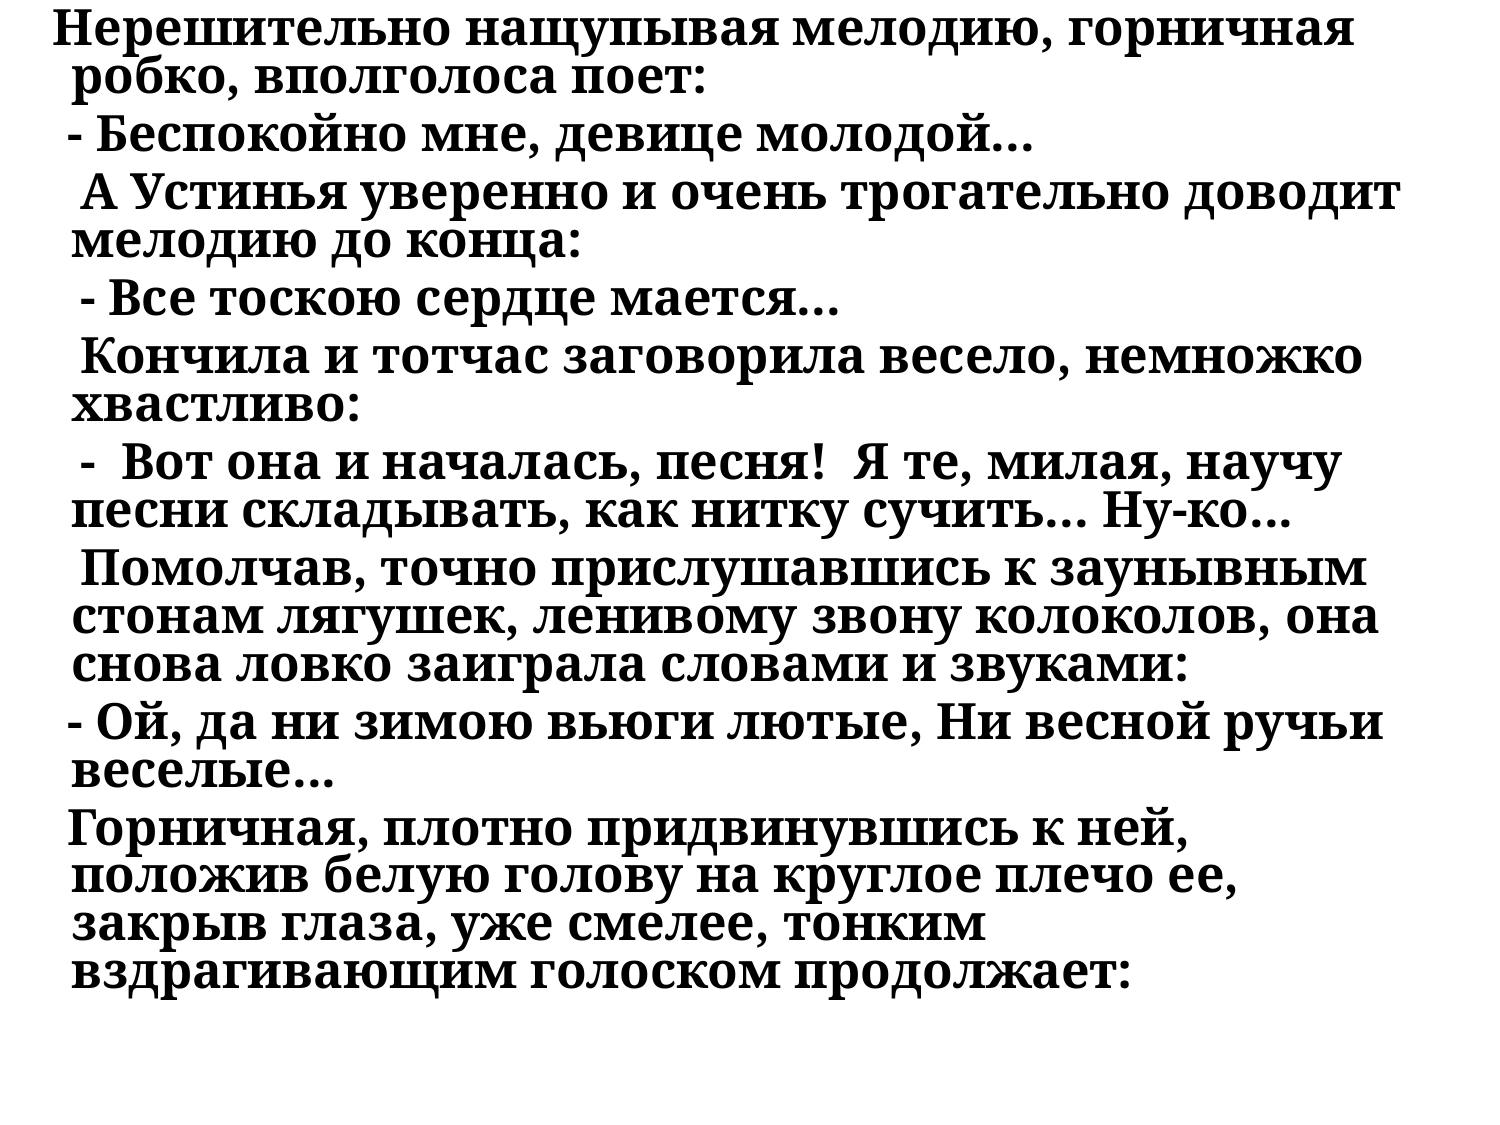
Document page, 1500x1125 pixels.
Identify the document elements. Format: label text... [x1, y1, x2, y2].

list Нерешительно нащупывая мелодию, горничная робко, вполголоса поет: - Беспокойно мне, девице молодой... А Устинья уверенно и очень трогательно доводит мелодию до конца: - Все тоскою сердце мается... Кончила и тотчас заговорила весело, немножко хвастливо: - Вот она и началась, песня! Я те, милая, научу песни складывать, как нитку сучить... Ну-ко... Помолчав, точно прислушавшись к заунывным стонам лягушек, ленивому звону колоколов, она снова ловко заиграла словами и звуками: - Ой, да ни зимою вьюги лютые, Ни весной ручьи веселые... Горничная, плотно придвинувшись к ней, положив белую голову на круглое плечо ее, закрыв глаза, уже смелее, тонким вздрагивающим голоском продолжает: [0, 0, 1424, 1125]
